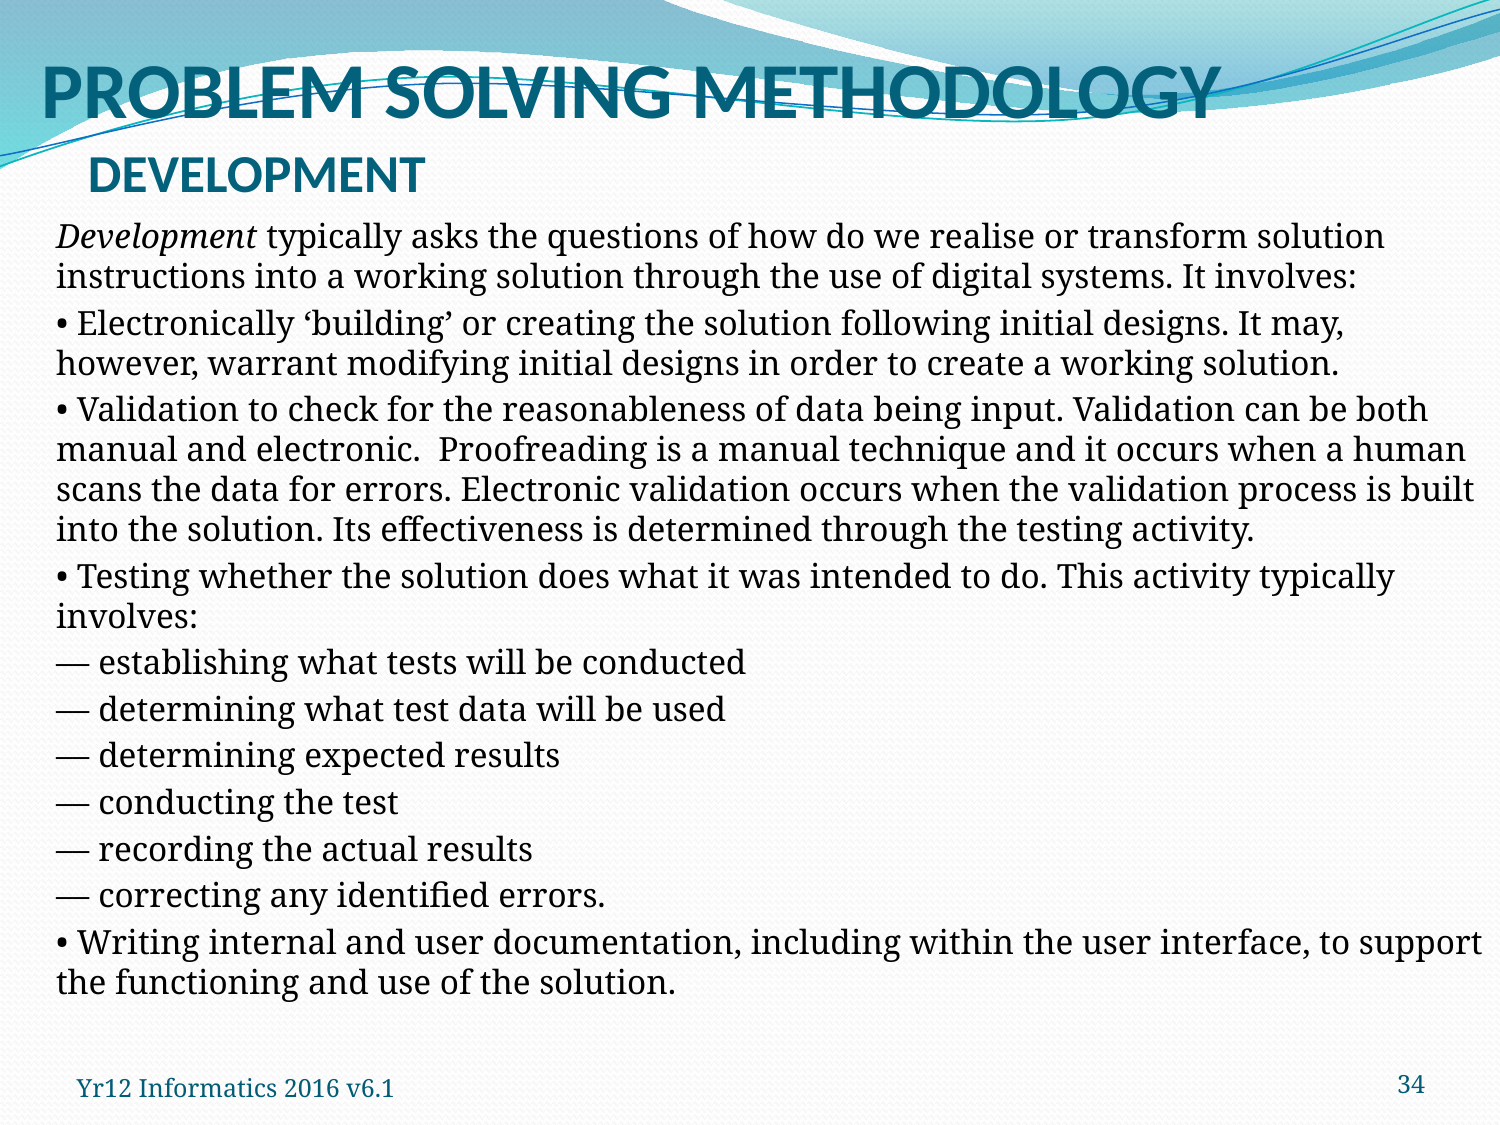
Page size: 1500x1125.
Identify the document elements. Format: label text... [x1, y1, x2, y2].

title PROBLEM SOLVING METHODOLOGY [41, 30, 1465, 135]
list Development typically asks the questions of how do we realise or transform solution instructions into a working solution through the use of digital systems. It involves: • Electronically ‘building’ or creating the solution following initial designs. It may, however, warrant modifying initial designs in order to create a working solution. • Validation to check for the reasonableness of data being input. Validation can be both manual and electronic. Proofreading is a manual technique and it occurs when a human scans the data for errors. Electronic validation occurs when the validation process is built into the solution. Its effectiveness is determined through the testing activity. • Testing whether the solution does what it was intended to do. This activity typically involves: –– establishing what tests will be conducted –– determining what test data will be used –– determining expected results –– conducting the test –– recording the actual results –– correcting any identified errors. • Writing internal and user documentation, including within the user interface, to support the functioning and use of the solution. [41, 208, 1500, 976]
slide_number 34 [1299, 1042, 1425, 1103]
footer Yr12 Informatics 2016 v6.1 [76, 1046, 627, 1107]
text_box DEVELOPMENT [87, 120, 432, 204]
